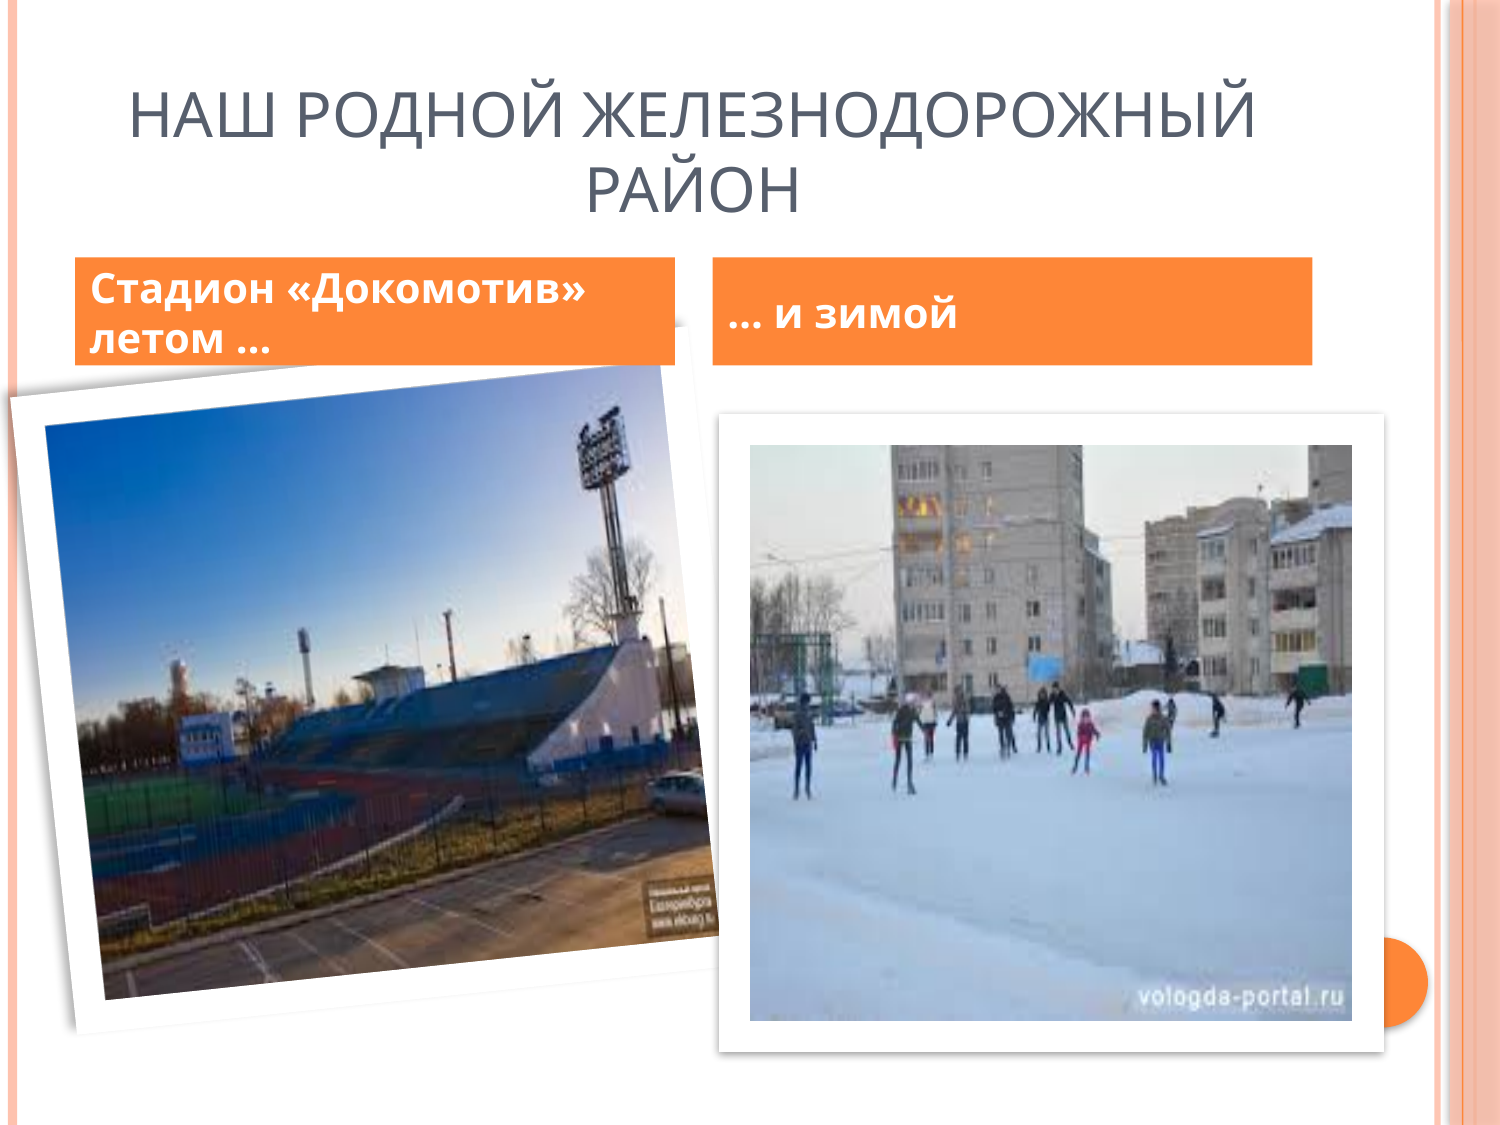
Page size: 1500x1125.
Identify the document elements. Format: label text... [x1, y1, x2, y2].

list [72, 390, 693, 971]
picture [399, 366, 662, 390]
picture [693, 686, 719, 938]
list … и зимой [712, 257, 1313, 366]
picture [46, 424, 72, 668]
picture [103, 971, 375, 1000]
title Наш родной Железнодорожный район [75, 44, 1313, 233]
list Стадион «Докомотив» летом … [75, 257, 675, 366]
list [749, 444, 1353, 1022]
